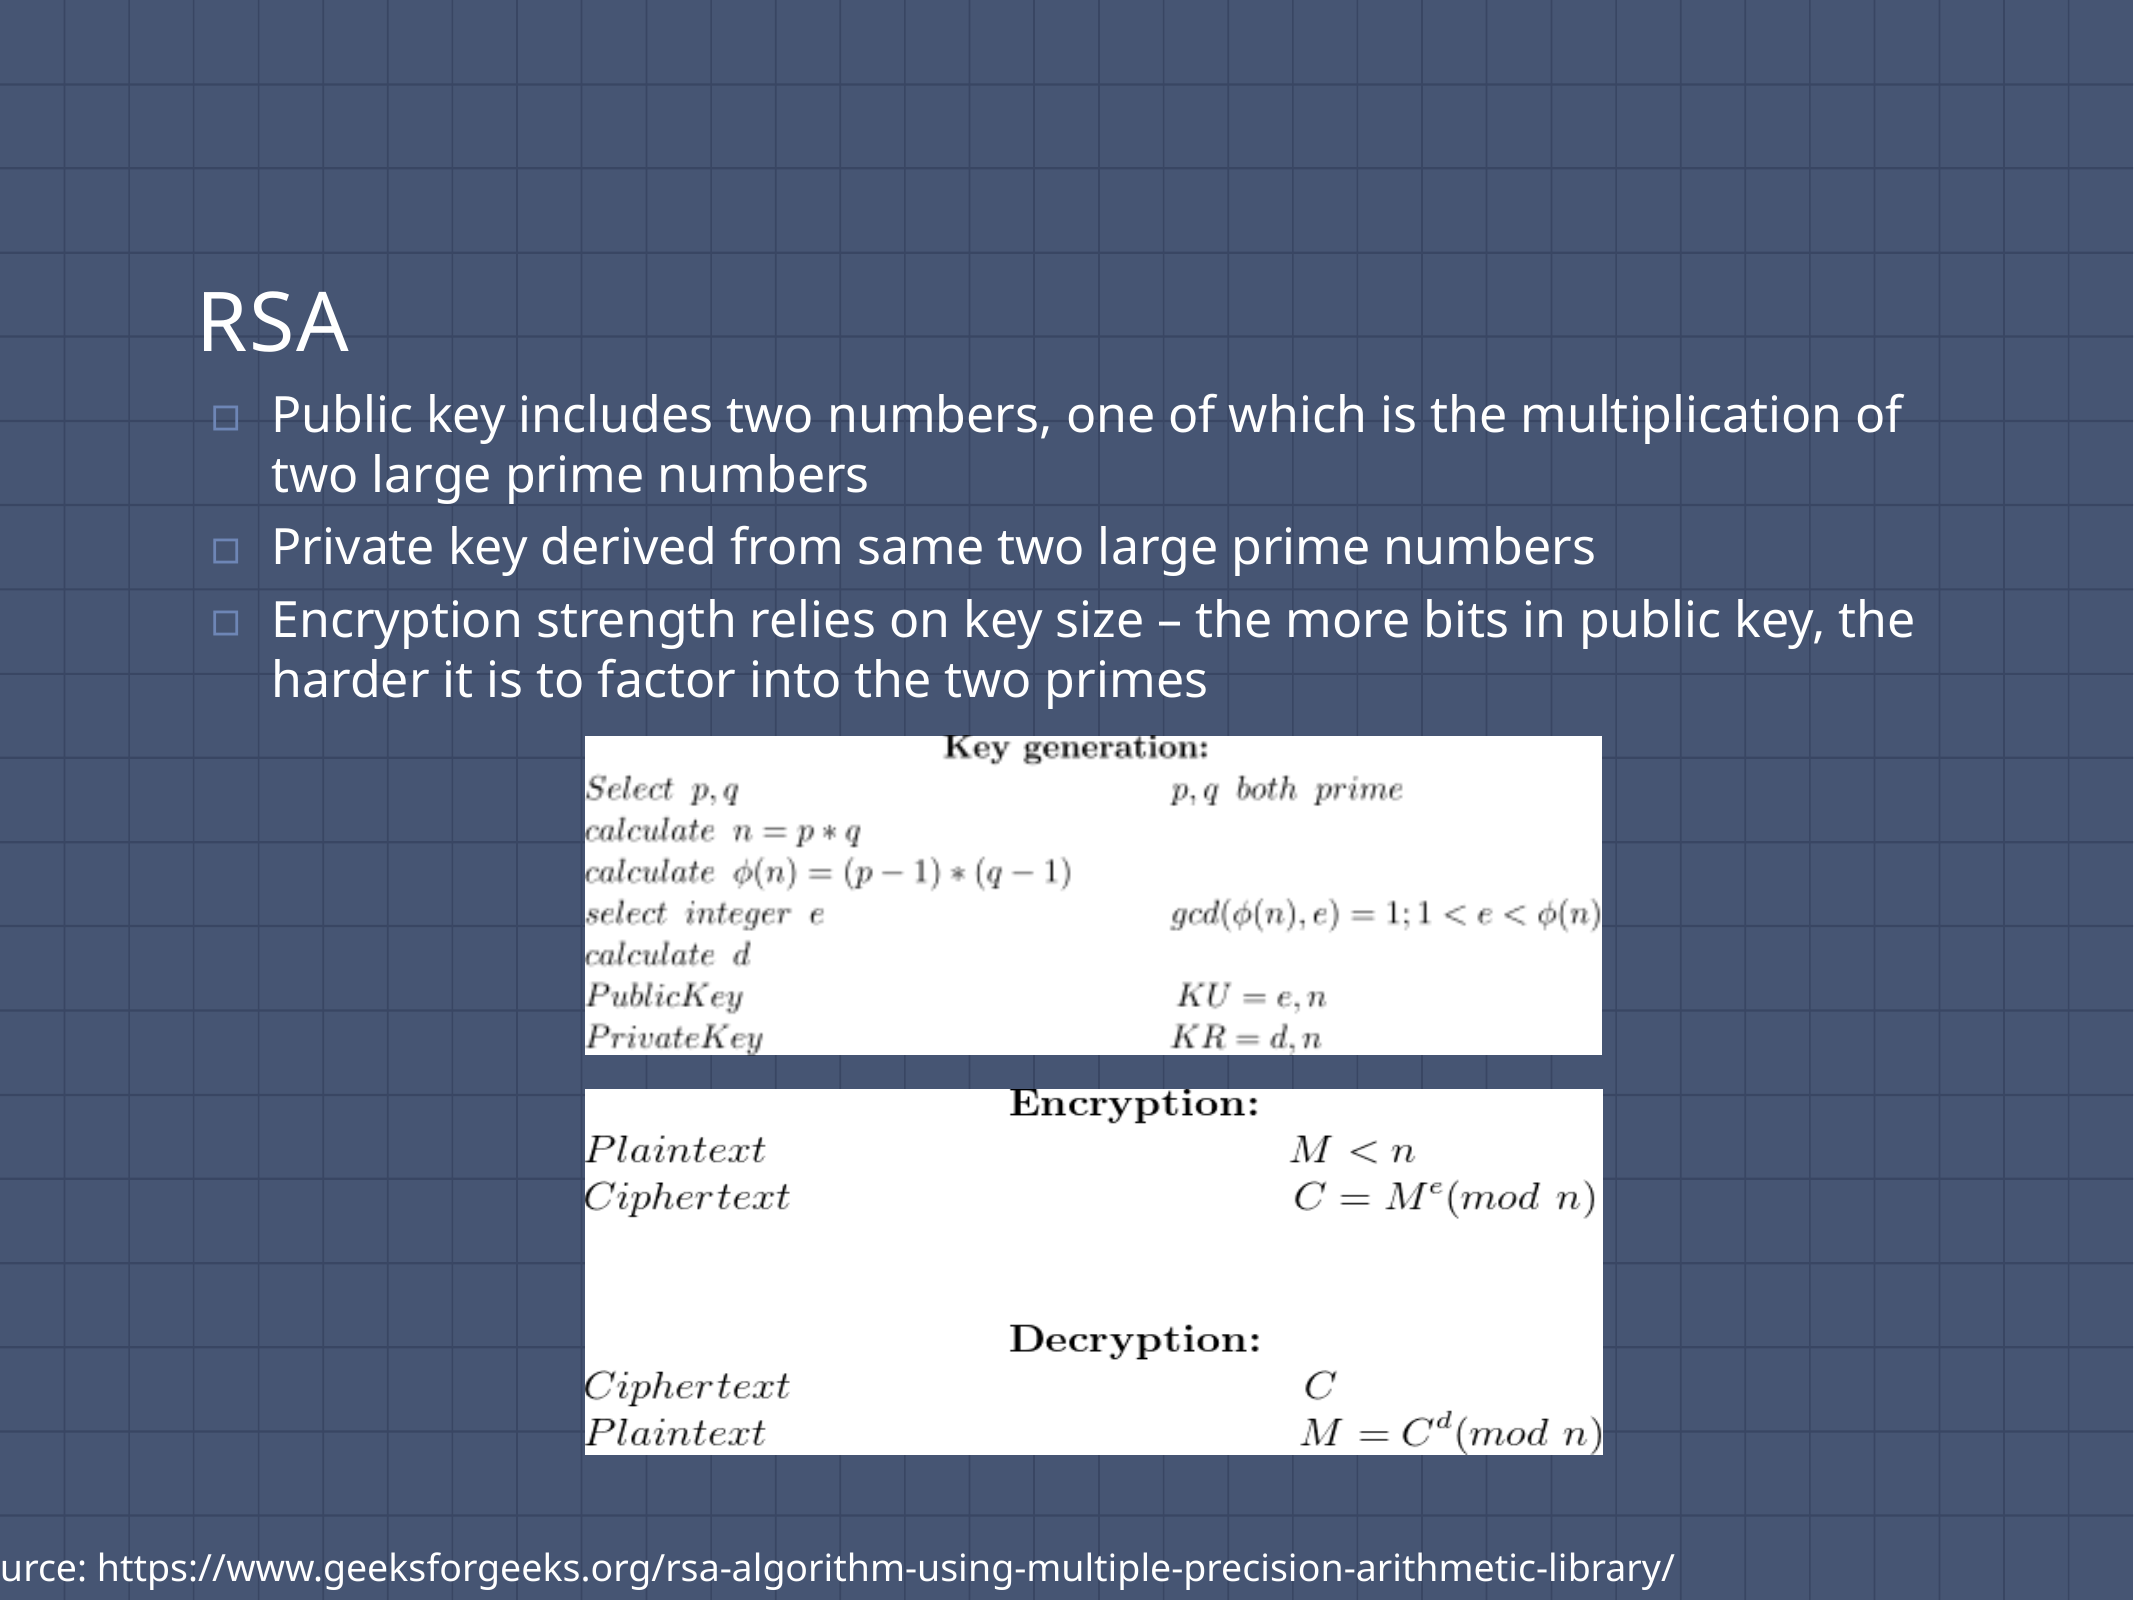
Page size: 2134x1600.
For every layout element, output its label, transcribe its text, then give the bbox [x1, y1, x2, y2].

text_box Source: https://www.geeksforgeeks.org/rsa-algorithm-using-multiple-precision-arithmetic-library/ [0, 1536, 1692, 1597]
picture [584, 1088, 1603, 1455]
list Public key includes two numbers, one of which is the multiplication of two large prime numbers Private key derived from same two large prime numbers Encryption strength relies on key size – the more bits in public key, the harder it is to factor into the two primes [172, 358, 1966, 1323]
title RSA [172, 124, 1966, 358]
picture [584, 735, 1603, 1056]
